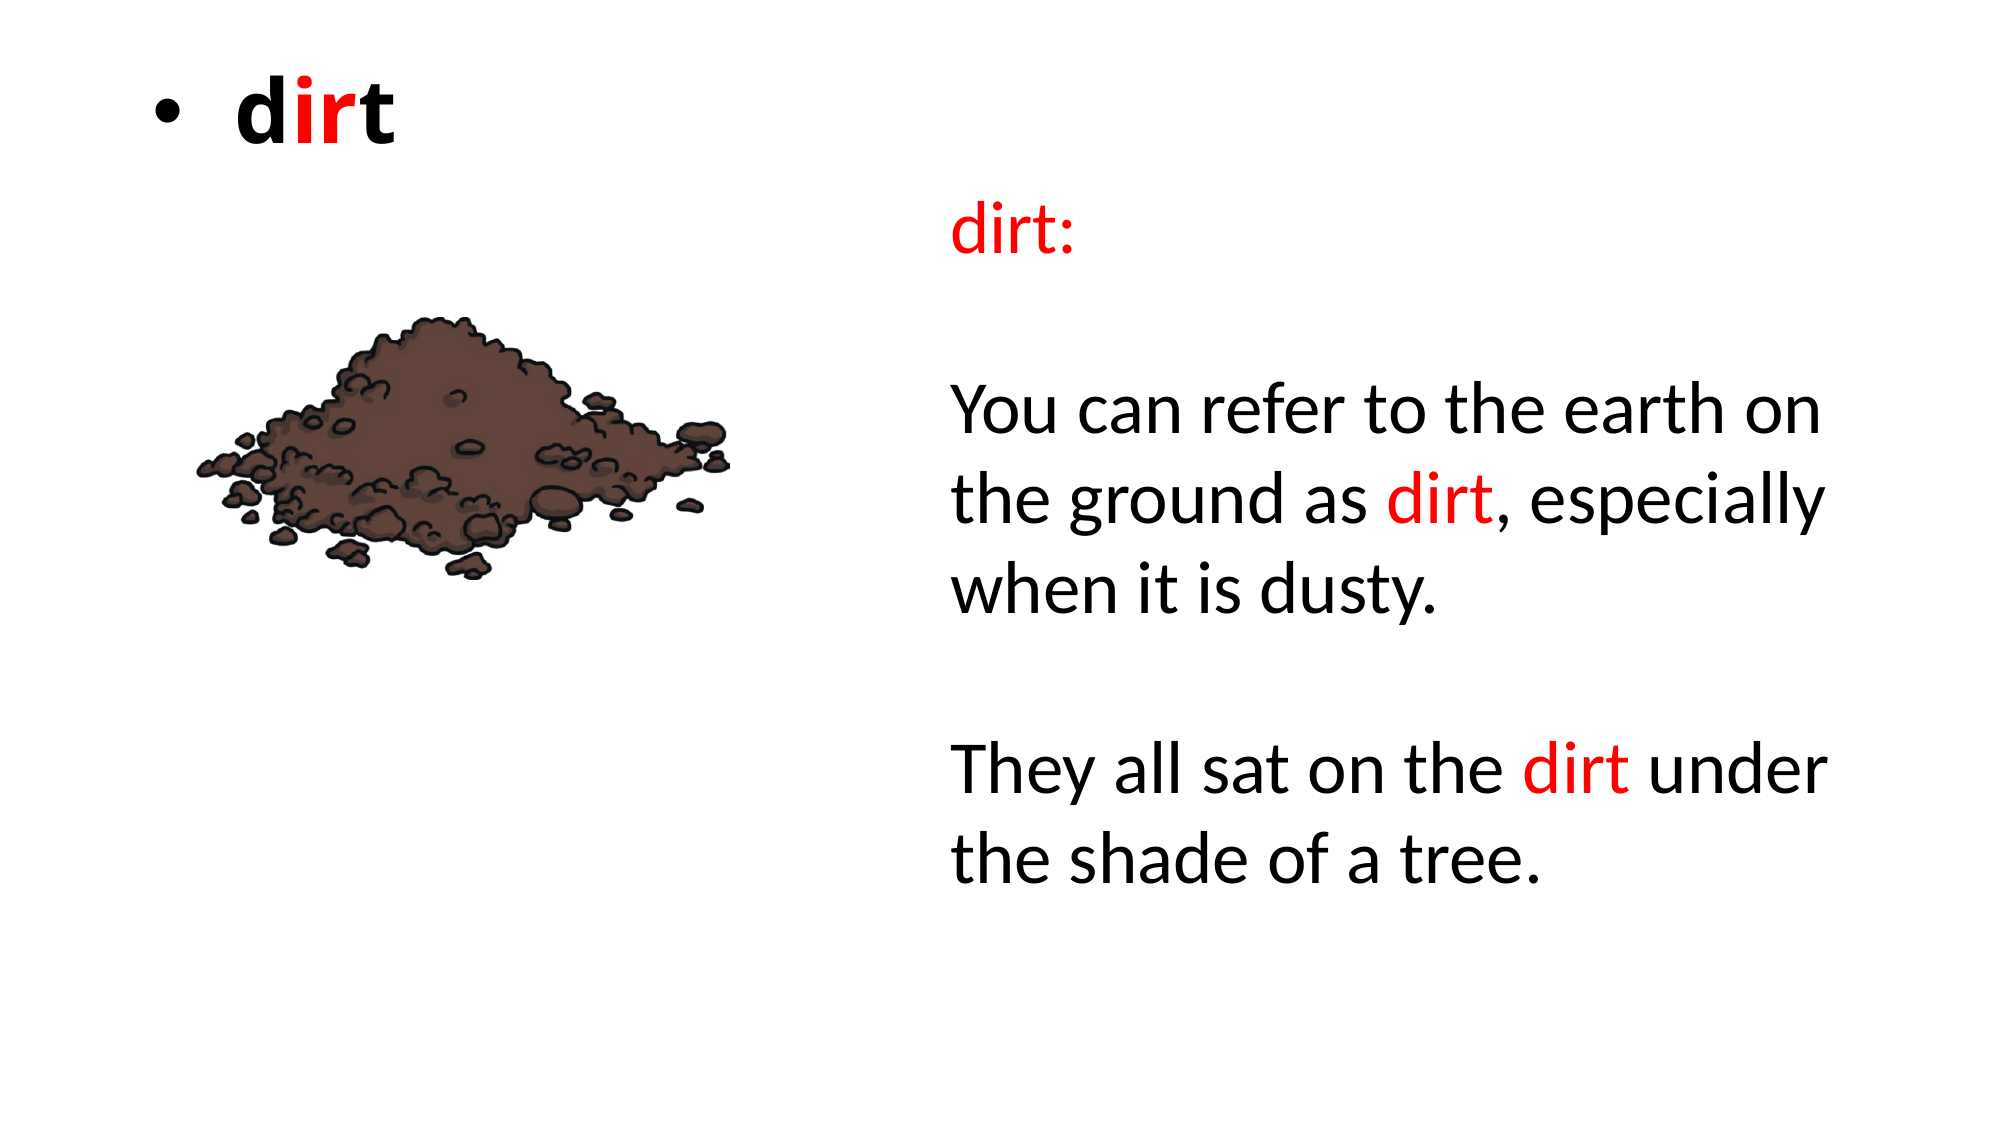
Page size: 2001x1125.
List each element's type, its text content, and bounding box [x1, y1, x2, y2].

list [181, 298, 738, 587]
text_box dirt: You can refer to the earth on the ground as dirt, especially when it is dusty. They all sat on the dirt under the shade of a tree. [935, 171, 1936, 907]
title dirt [137, 59, 1863, 278]
